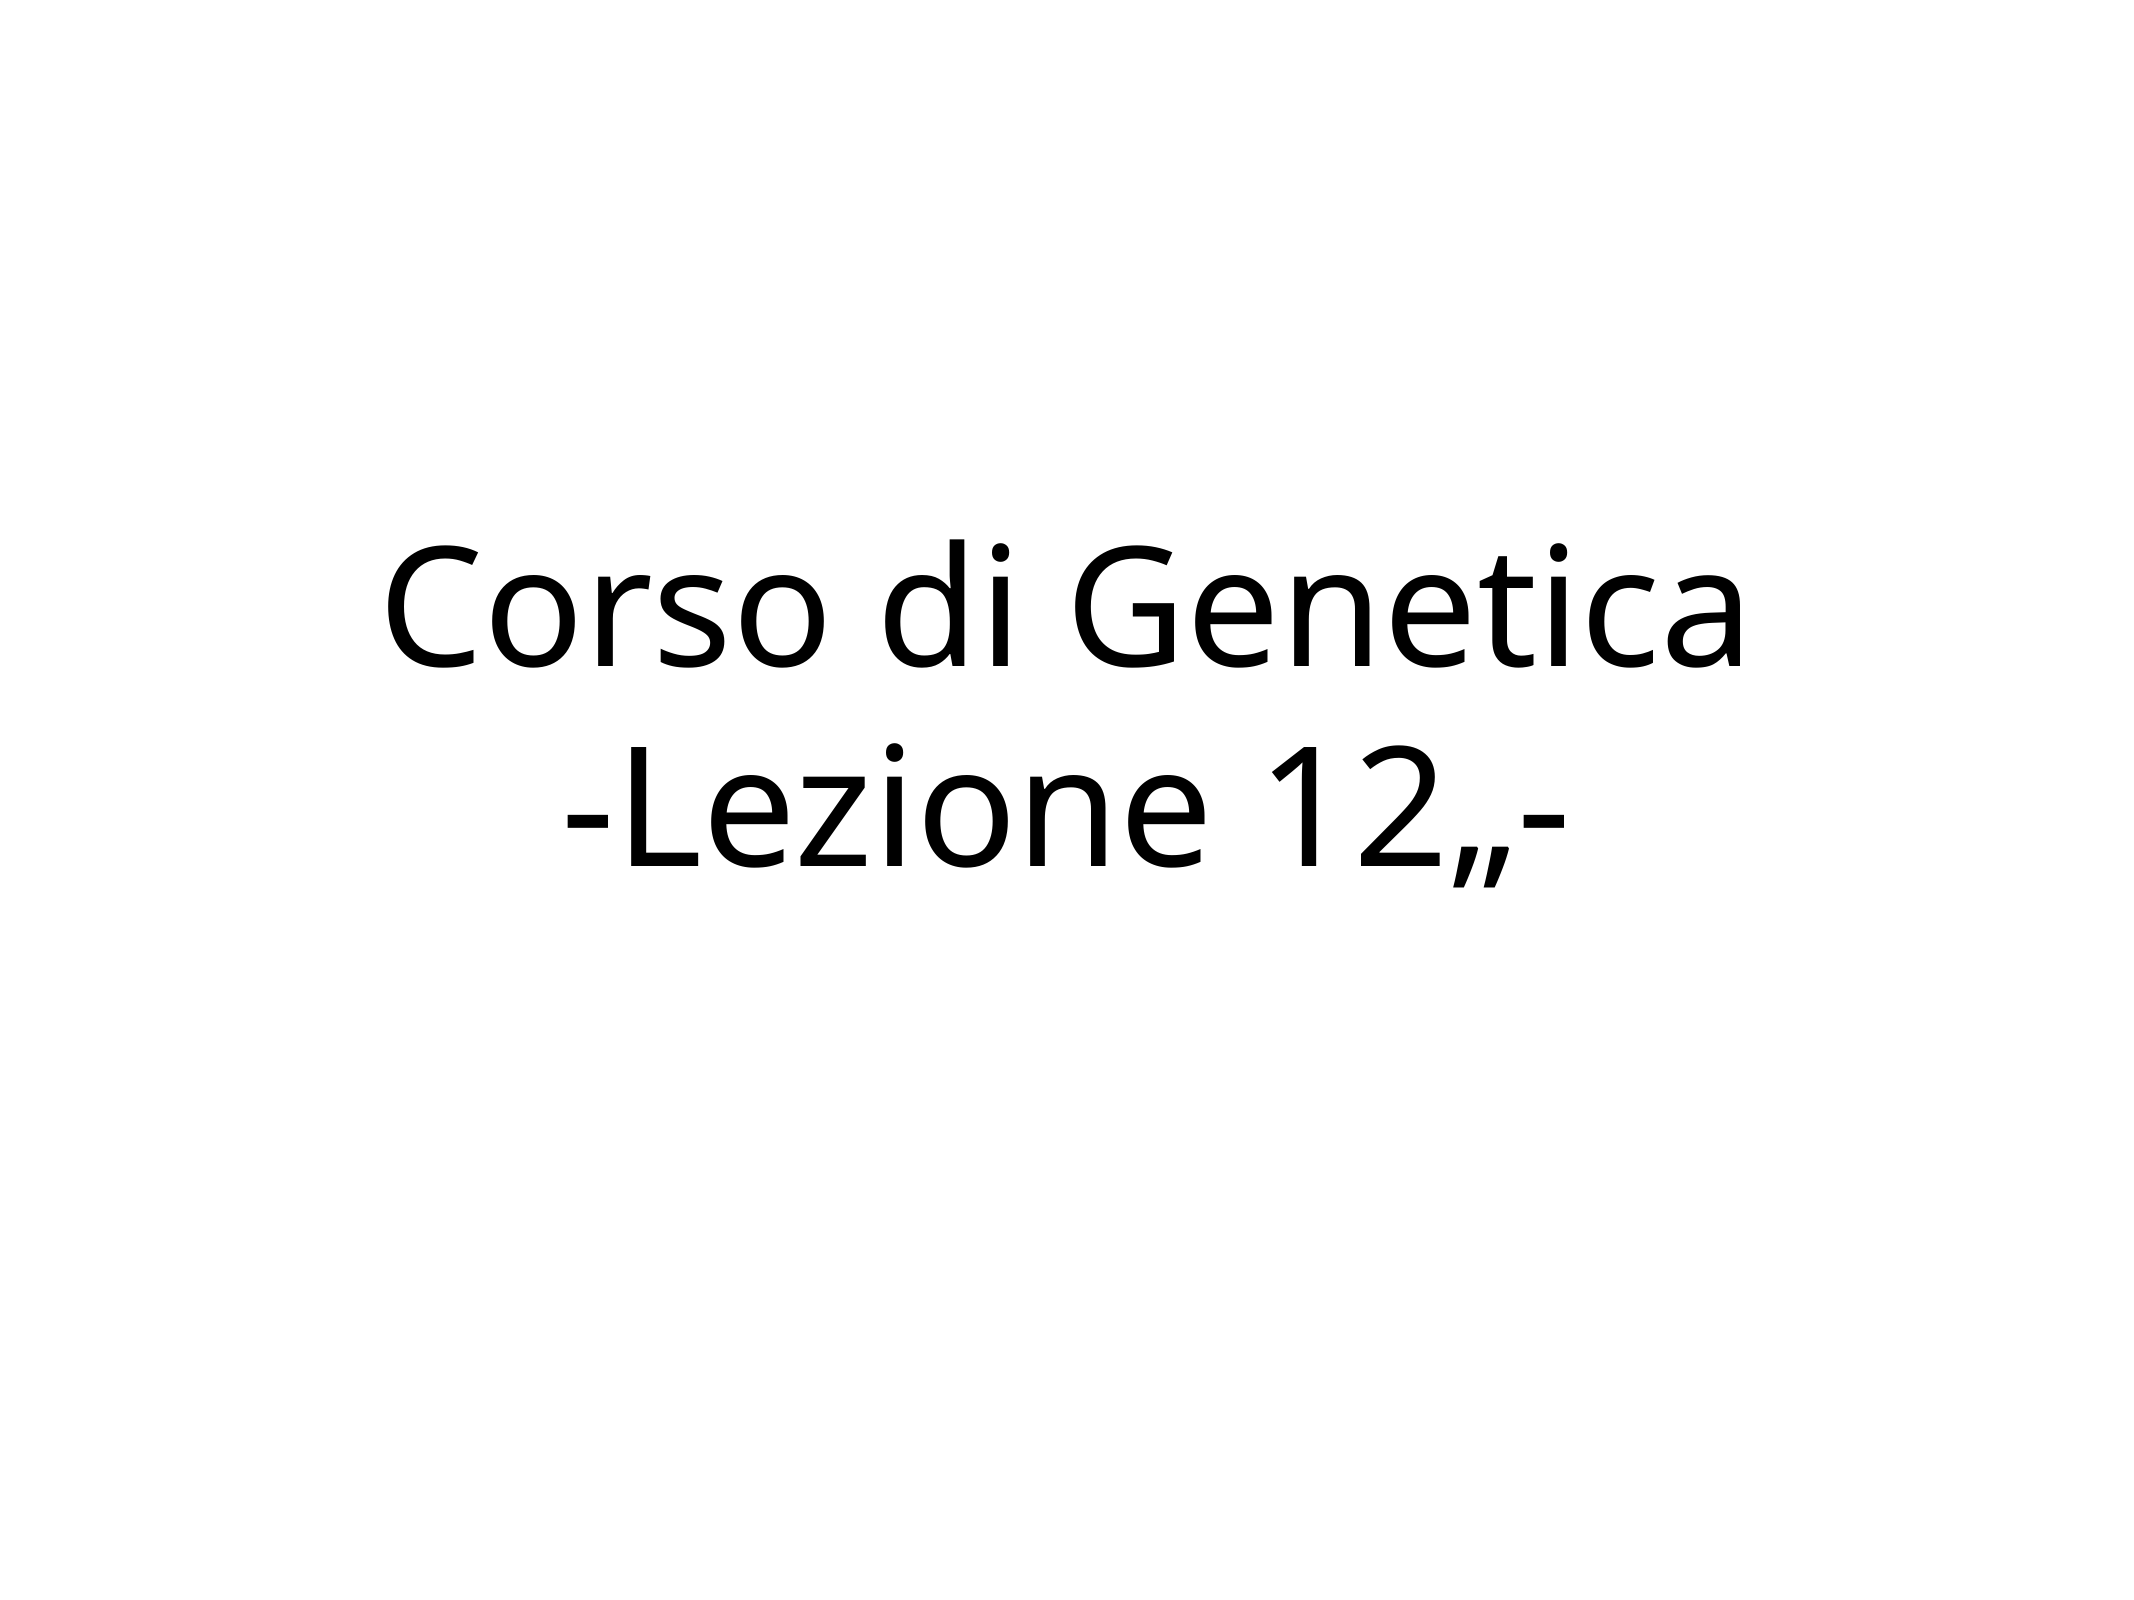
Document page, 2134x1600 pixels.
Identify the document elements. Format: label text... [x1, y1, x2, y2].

title Corso di Genetica -Lezione 12„- [176, 486, 1957, 1113]
